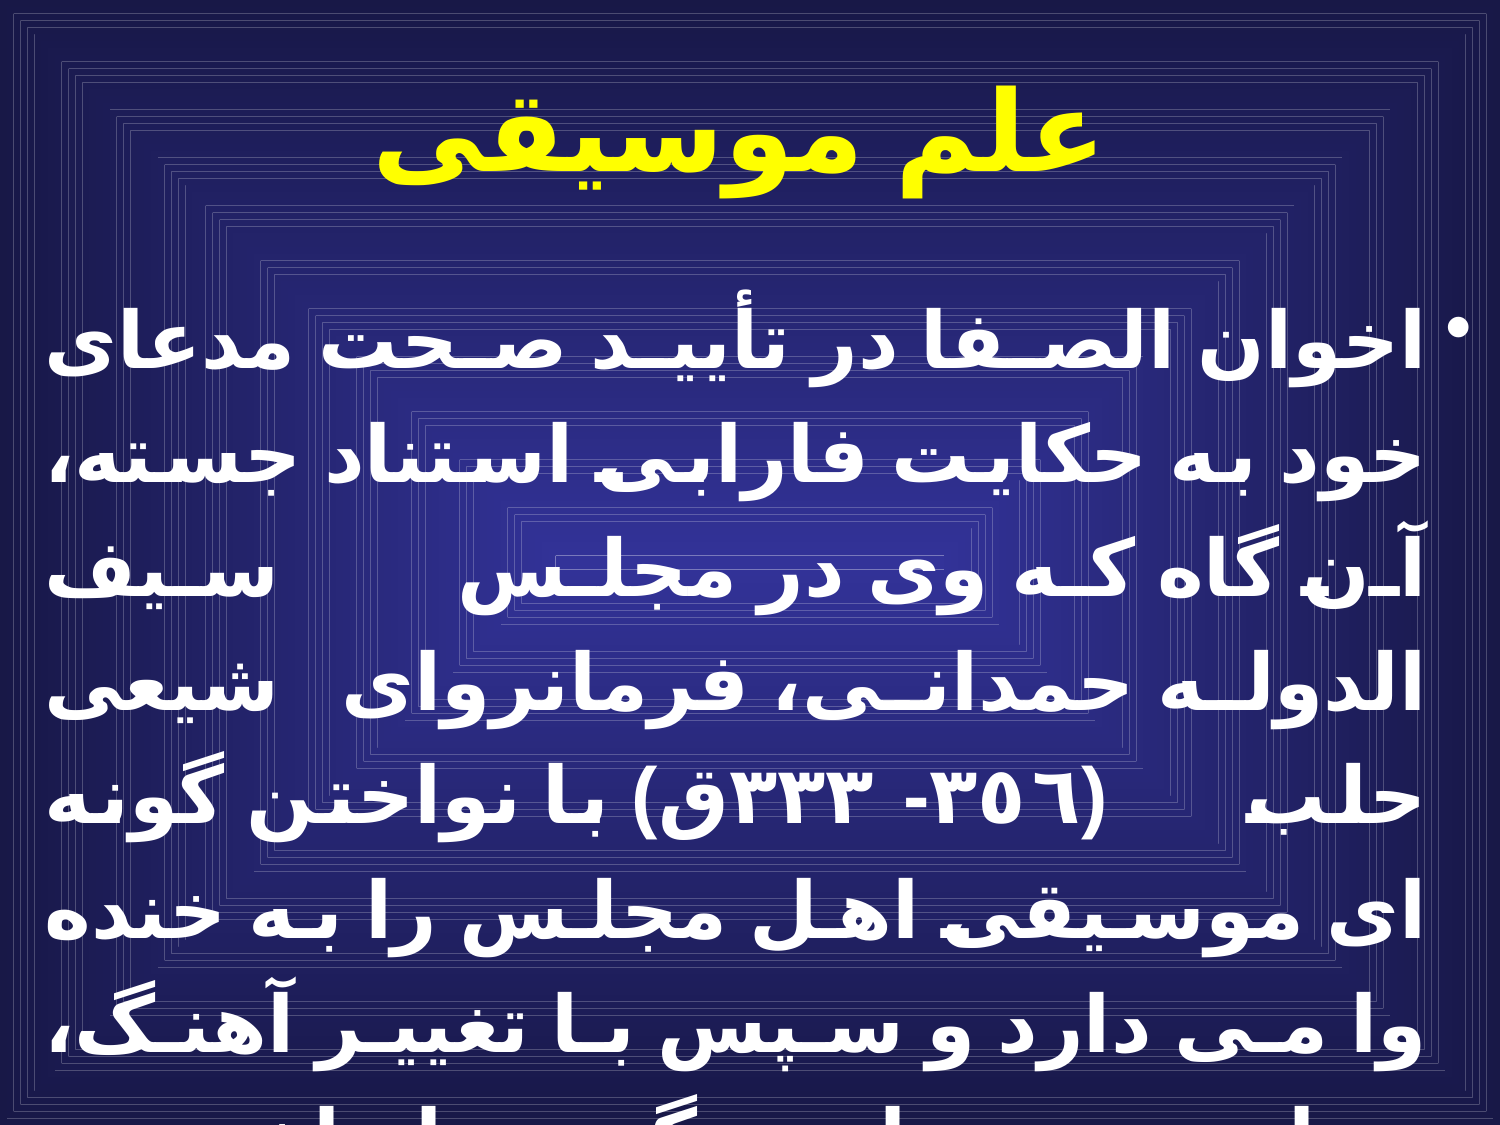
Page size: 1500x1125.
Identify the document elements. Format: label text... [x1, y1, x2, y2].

title علم موسیقی [64, 32, 1415, 220]
list اخوان الصفا در تأييد صحت مدعاى خود به حكايت فارابى استناد جسته، آن گاه كه وى در مجلس سيف الدوله حمدانى، فرمانرواى شیعی حلب (٣٥٦- ٣٣٣ق) با نواختن گونه اى موسيقى اهل مجلس را به خنده وا مى دارد و سپس با تغيير آهنگ، همان جمع را به گريه انداخته و سرانجام به خواب فرو مى برد. [29, 262, 1489, 787]
